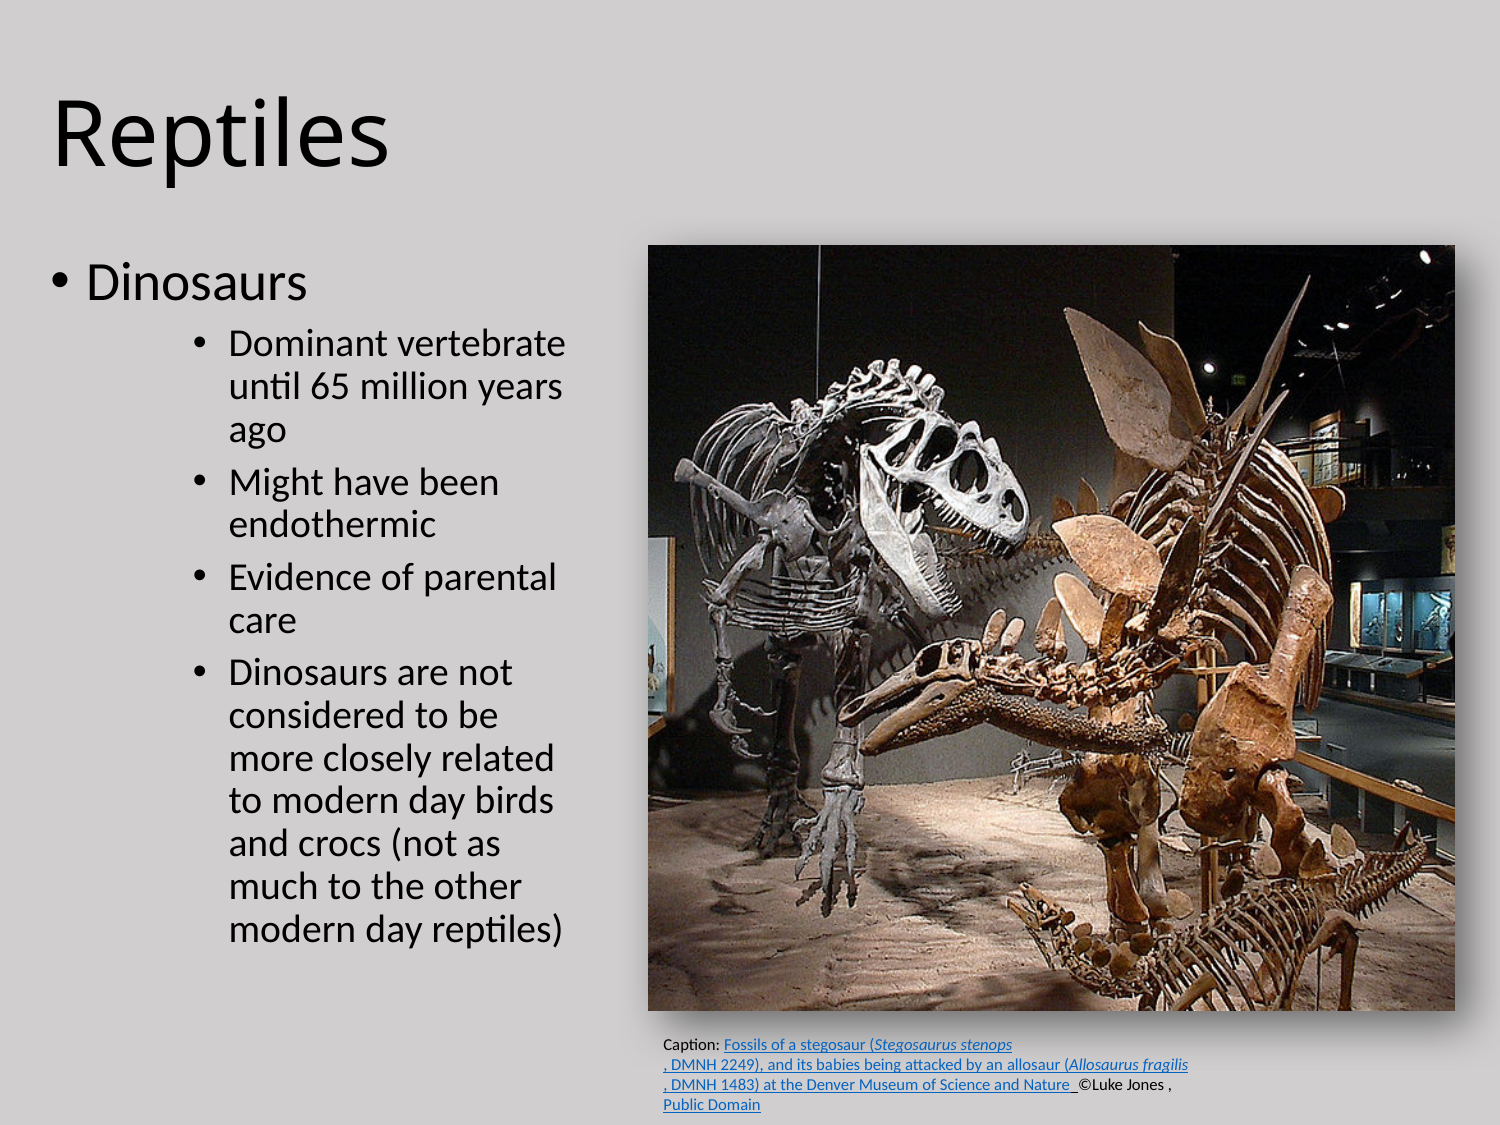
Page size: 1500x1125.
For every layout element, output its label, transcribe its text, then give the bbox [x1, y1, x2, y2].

title Reptiles [35, 28, 1330, 246]
list Dinosaurs Dominant vertebrate until 65 million years ago Might have been endothermic Evidence of parental care Dinosaurs are not considered to be more closely related to modern day birds and crocs (not as much to the other modern day reptiles) [35, 245, 607, 960]
text_box Caption: Fossils of a stegosaur (Stegosaurus stenops, DMNH 2249), and its babies being attacked by an allosaur (Allosaurus fragilis, DMNH 1483) at the Denver Museum of Science and Nature ©Luke Jones , Public Domain [648, 1026, 1244, 1121]
picture [648, 245, 1455, 1011]
